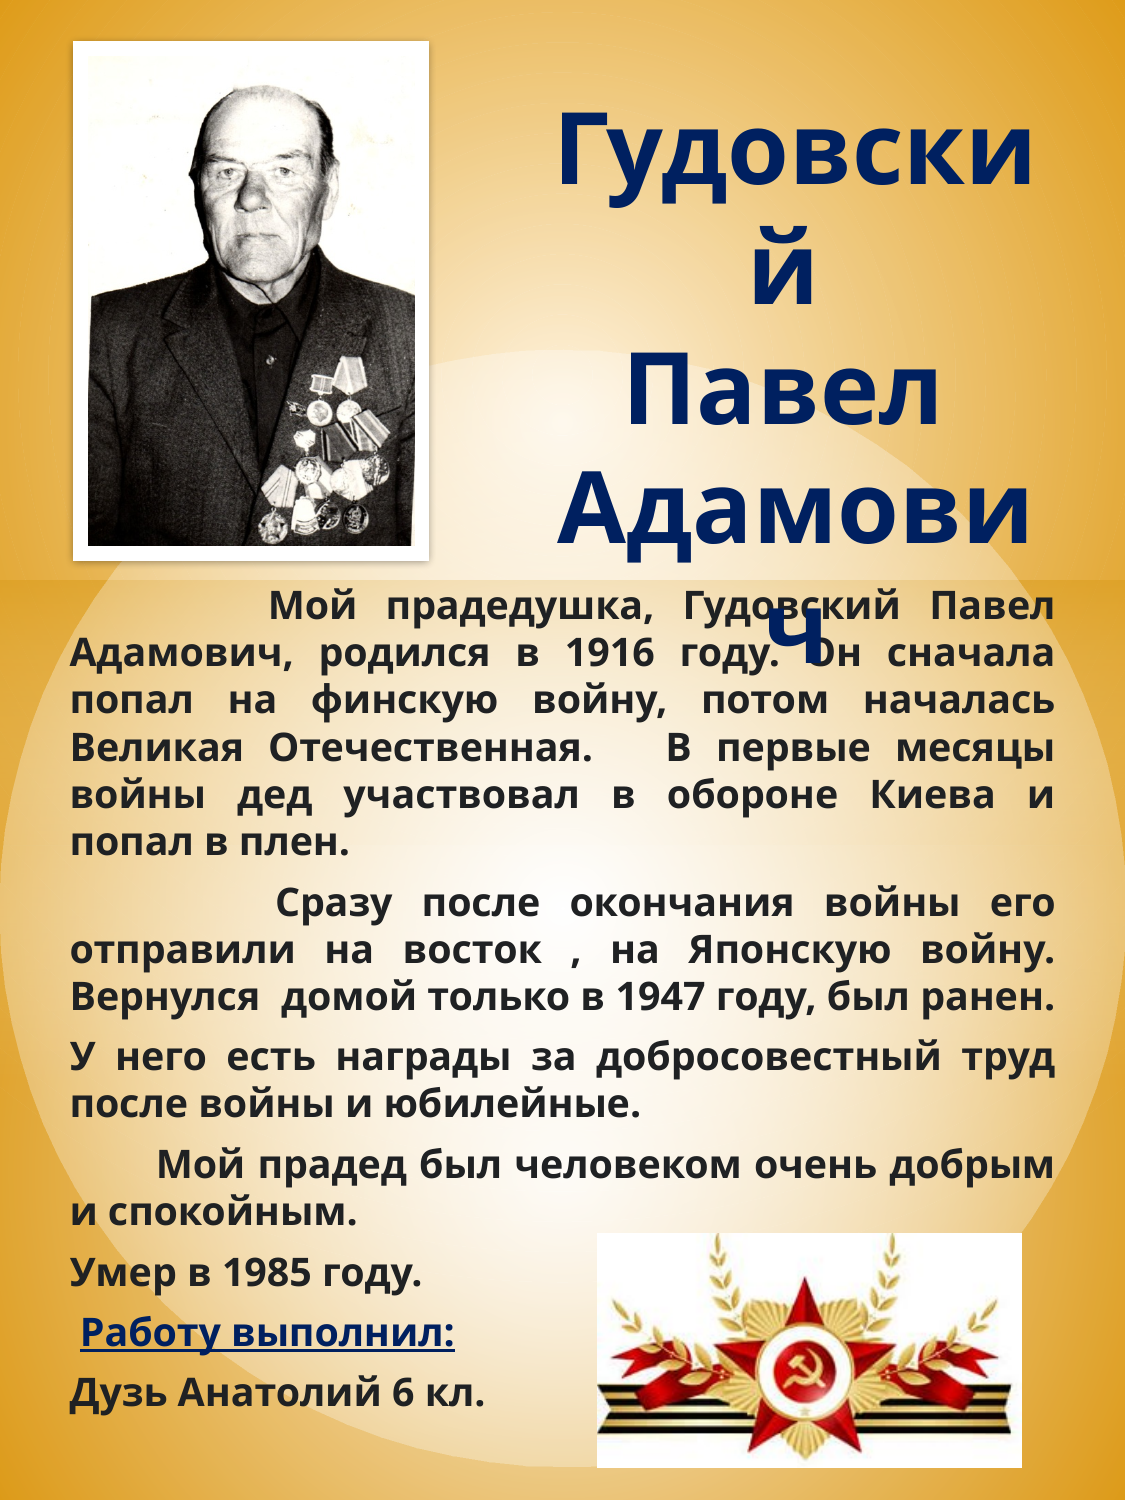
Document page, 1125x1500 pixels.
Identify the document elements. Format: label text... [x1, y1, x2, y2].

title Гудовский Павел Адамович [479, 76, 1083, 573]
picture [87, 55, 416, 547]
subtitle Мой прадедушка, Гудовский Павел Адамович, родился в 1916 году. Он сначала попал на финскую войну, потом началась Великая Отечественная. В первые месяцы войны дед участвовал в обороне Киева и попал в плен. Сразу после окончания войны его отправили на восток , на Японскую войну. Вернулся домой только в 1947 году, был ранен. У него есть награды за добросовестный труд после войны и юбилейные. Мой прадед был человеком очень добрым и спокойным. Умер в 1985 году. Работу выполнил: Дузь Анатолий 6 кл. [54, 572, 1071, 1447]
picture [597, 1233, 1022, 1468]
